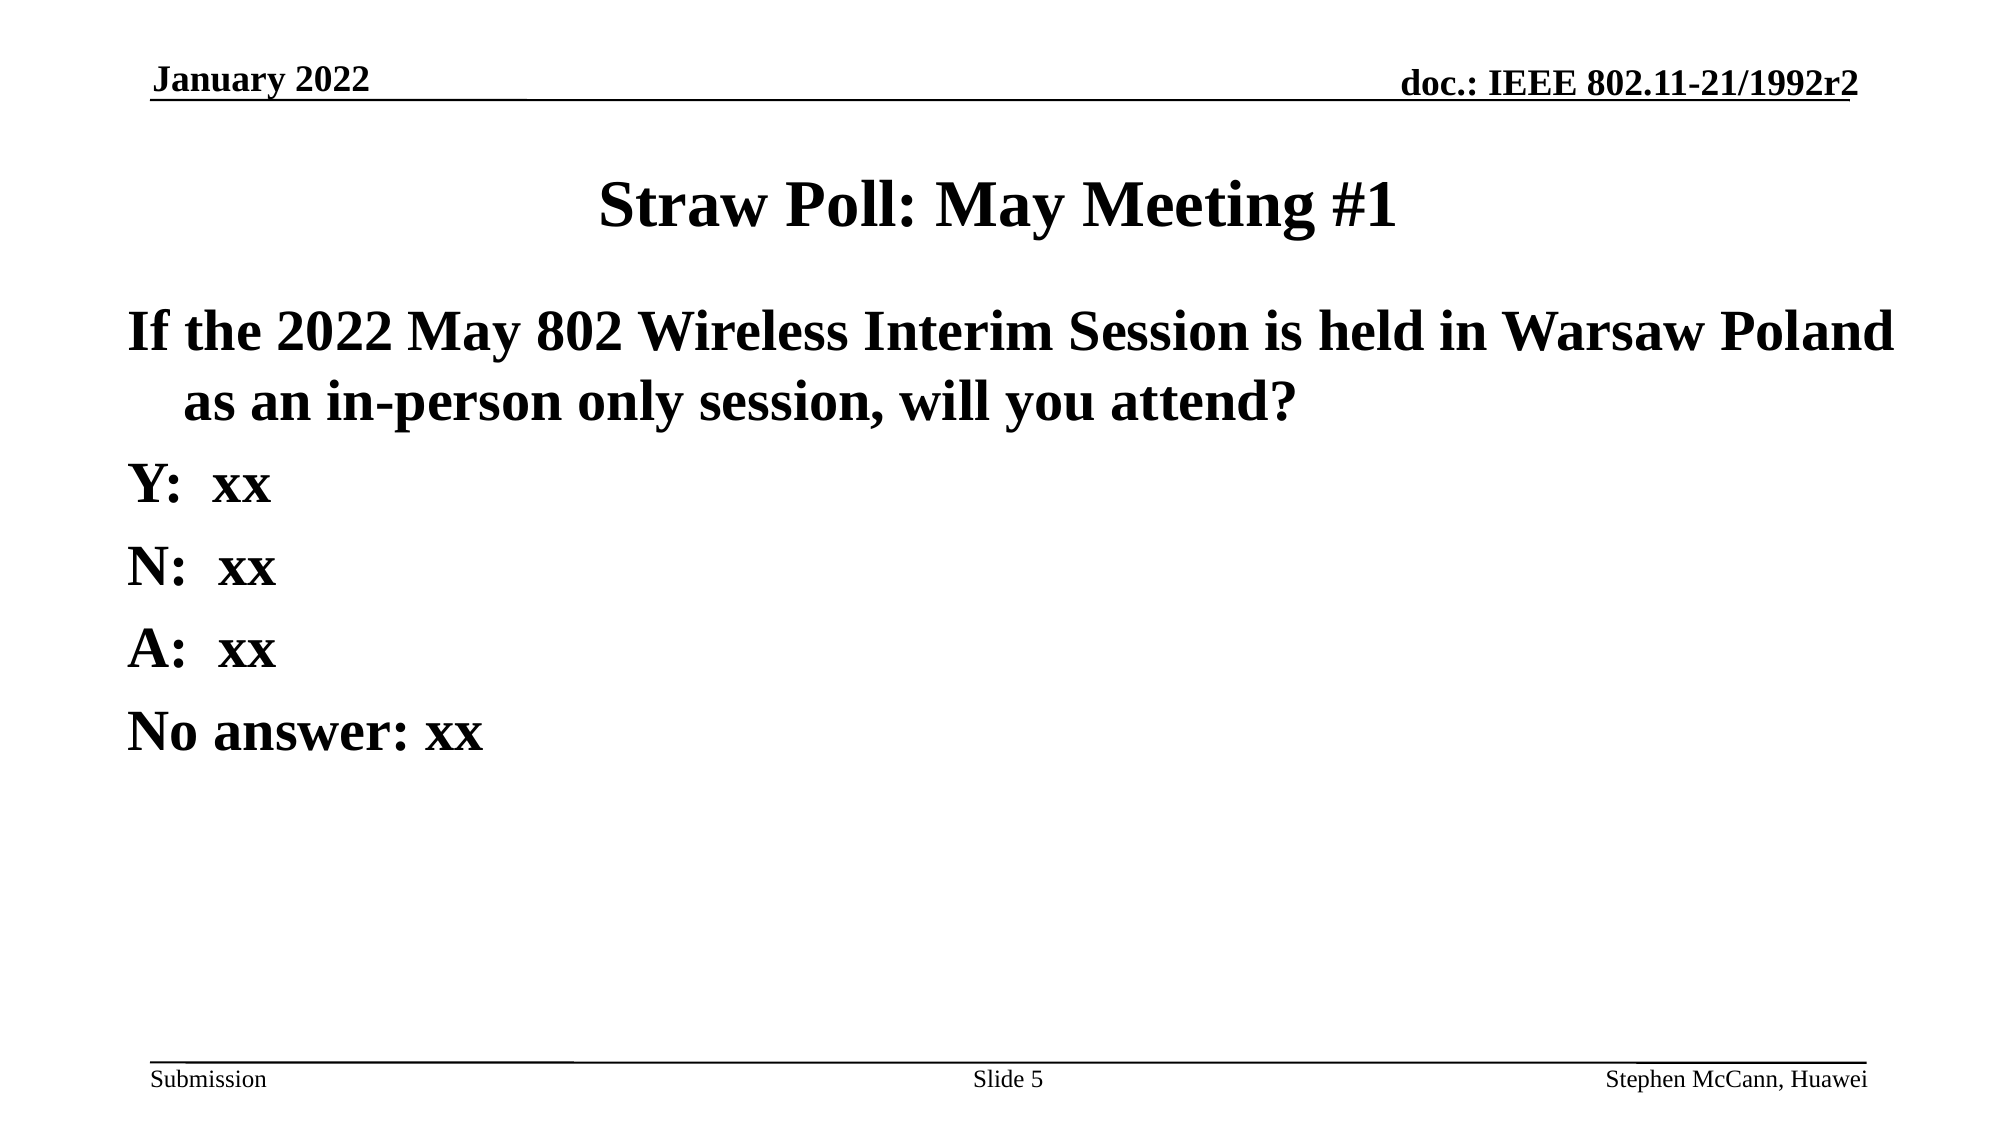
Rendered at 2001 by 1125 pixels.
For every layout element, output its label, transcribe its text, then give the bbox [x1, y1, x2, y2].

slide_number Slide 5 [950, 1061, 1067, 1123]
footer Stephen McCann, Huawei [1171, 1061, 1869, 1093]
list If the 2022 May 802 Wireless Interim Session is held in Warsaw Poland as an in-person only session, will you attend? Y: xx N: xx A: xx No answer: xx [112, 284, 1976, 1022]
title Straw Poll: May Meeting #1 [149, 112, 1850, 284]
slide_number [152, 54, 563, 100]
